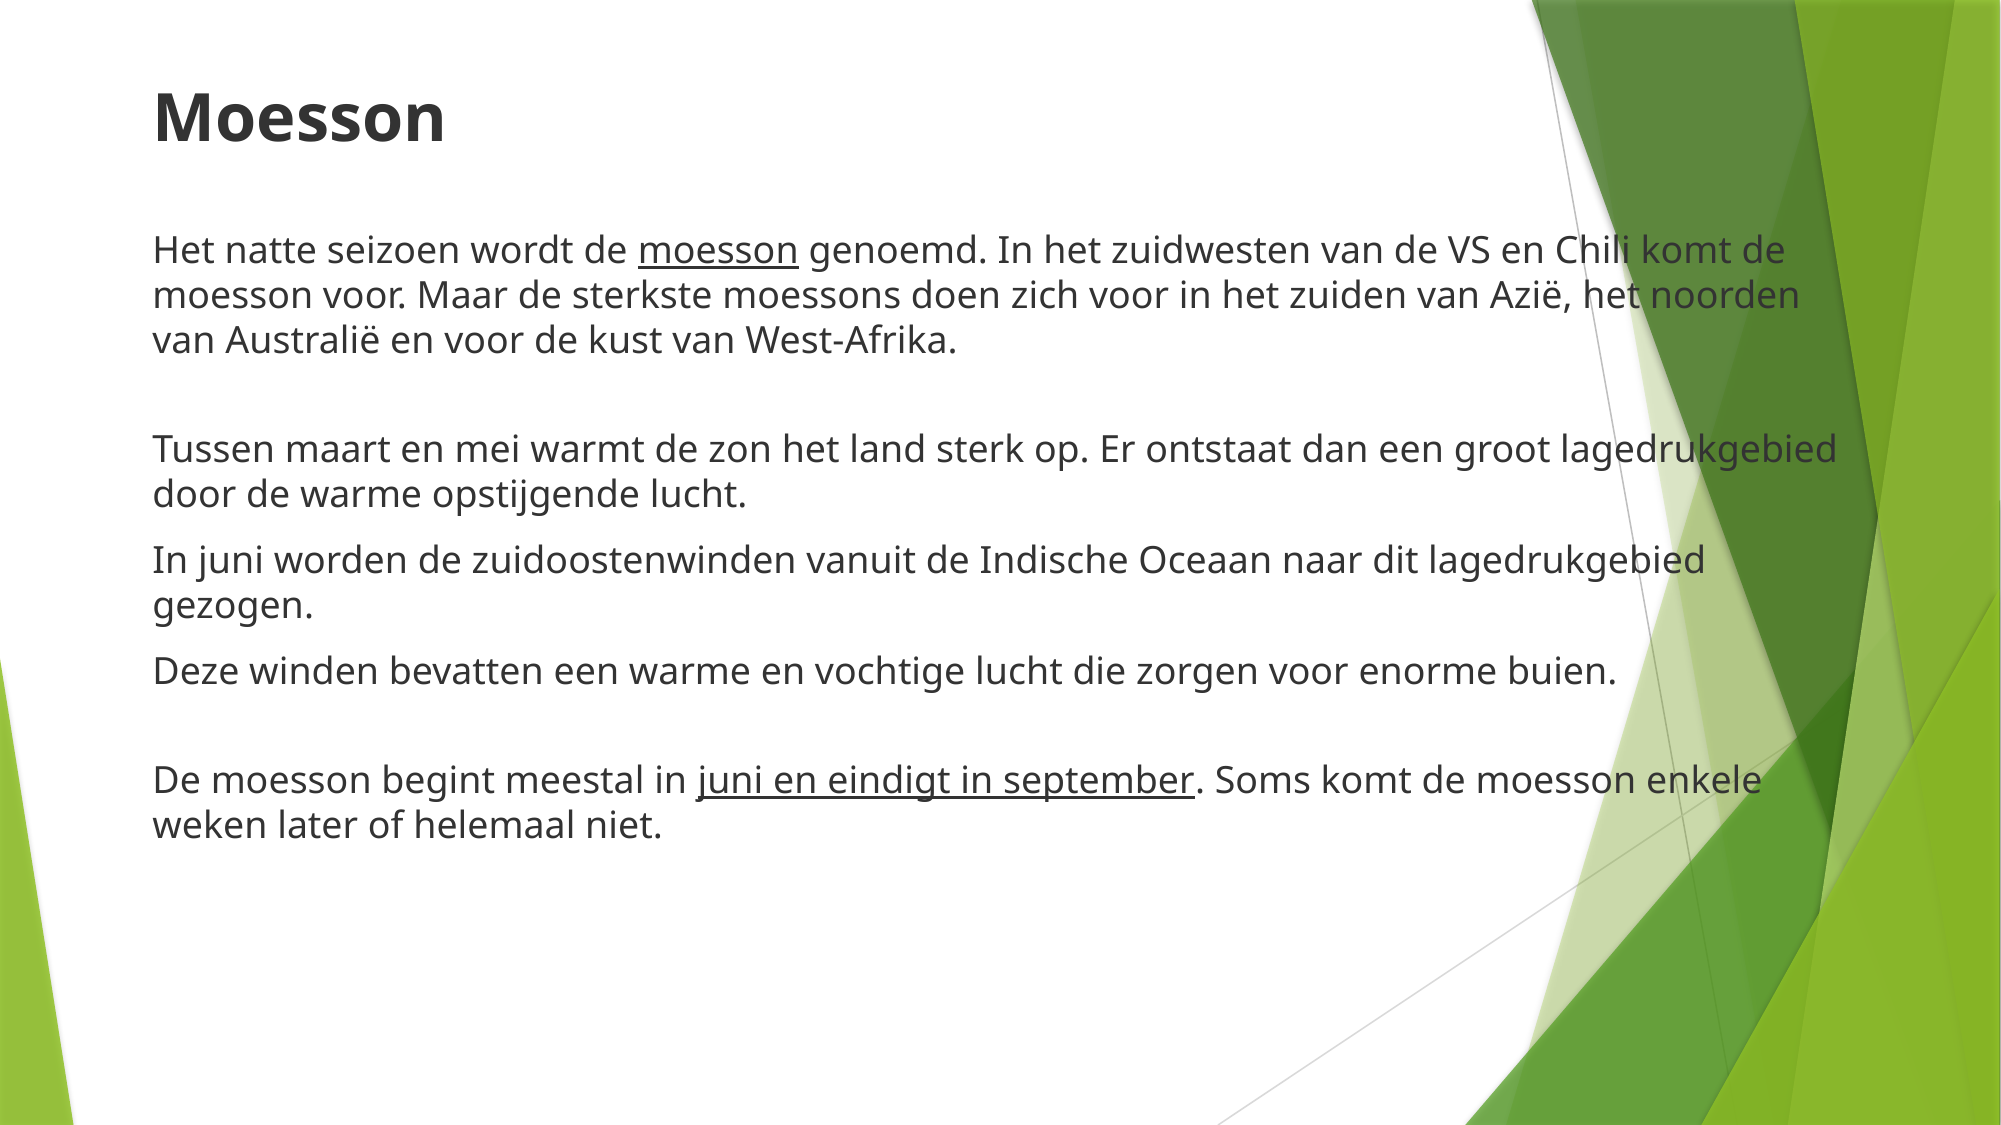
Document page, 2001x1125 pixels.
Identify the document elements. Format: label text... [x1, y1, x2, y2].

list Moesson Het natte seizoen wordt de moesson genoemd. In het zuidwesten van de VS en Chili komt de moesson voor. Maar de sterkste moessons doen zich voor in het zuiden van Azië, het noorden van Australië en voor de kust van West-Afrika. Tussen maart en mei warmt de zon het land sterk op. Er ontstaat dan een groot lagedrukgebied door de warme opstijgende lucht. In juni worden de zuidoostenwinden vanuit de Indische Oceaan naar dit lagedrukgebied gezogen. Deze winden bevatten een warme en vochtige lucht die zorgen voor enorme buien. De moesson begint meestal in juni en eindigt in september. Soms komt de moesson enkele weken later of helemaal niet. [137, 17, 1863, 1098]
